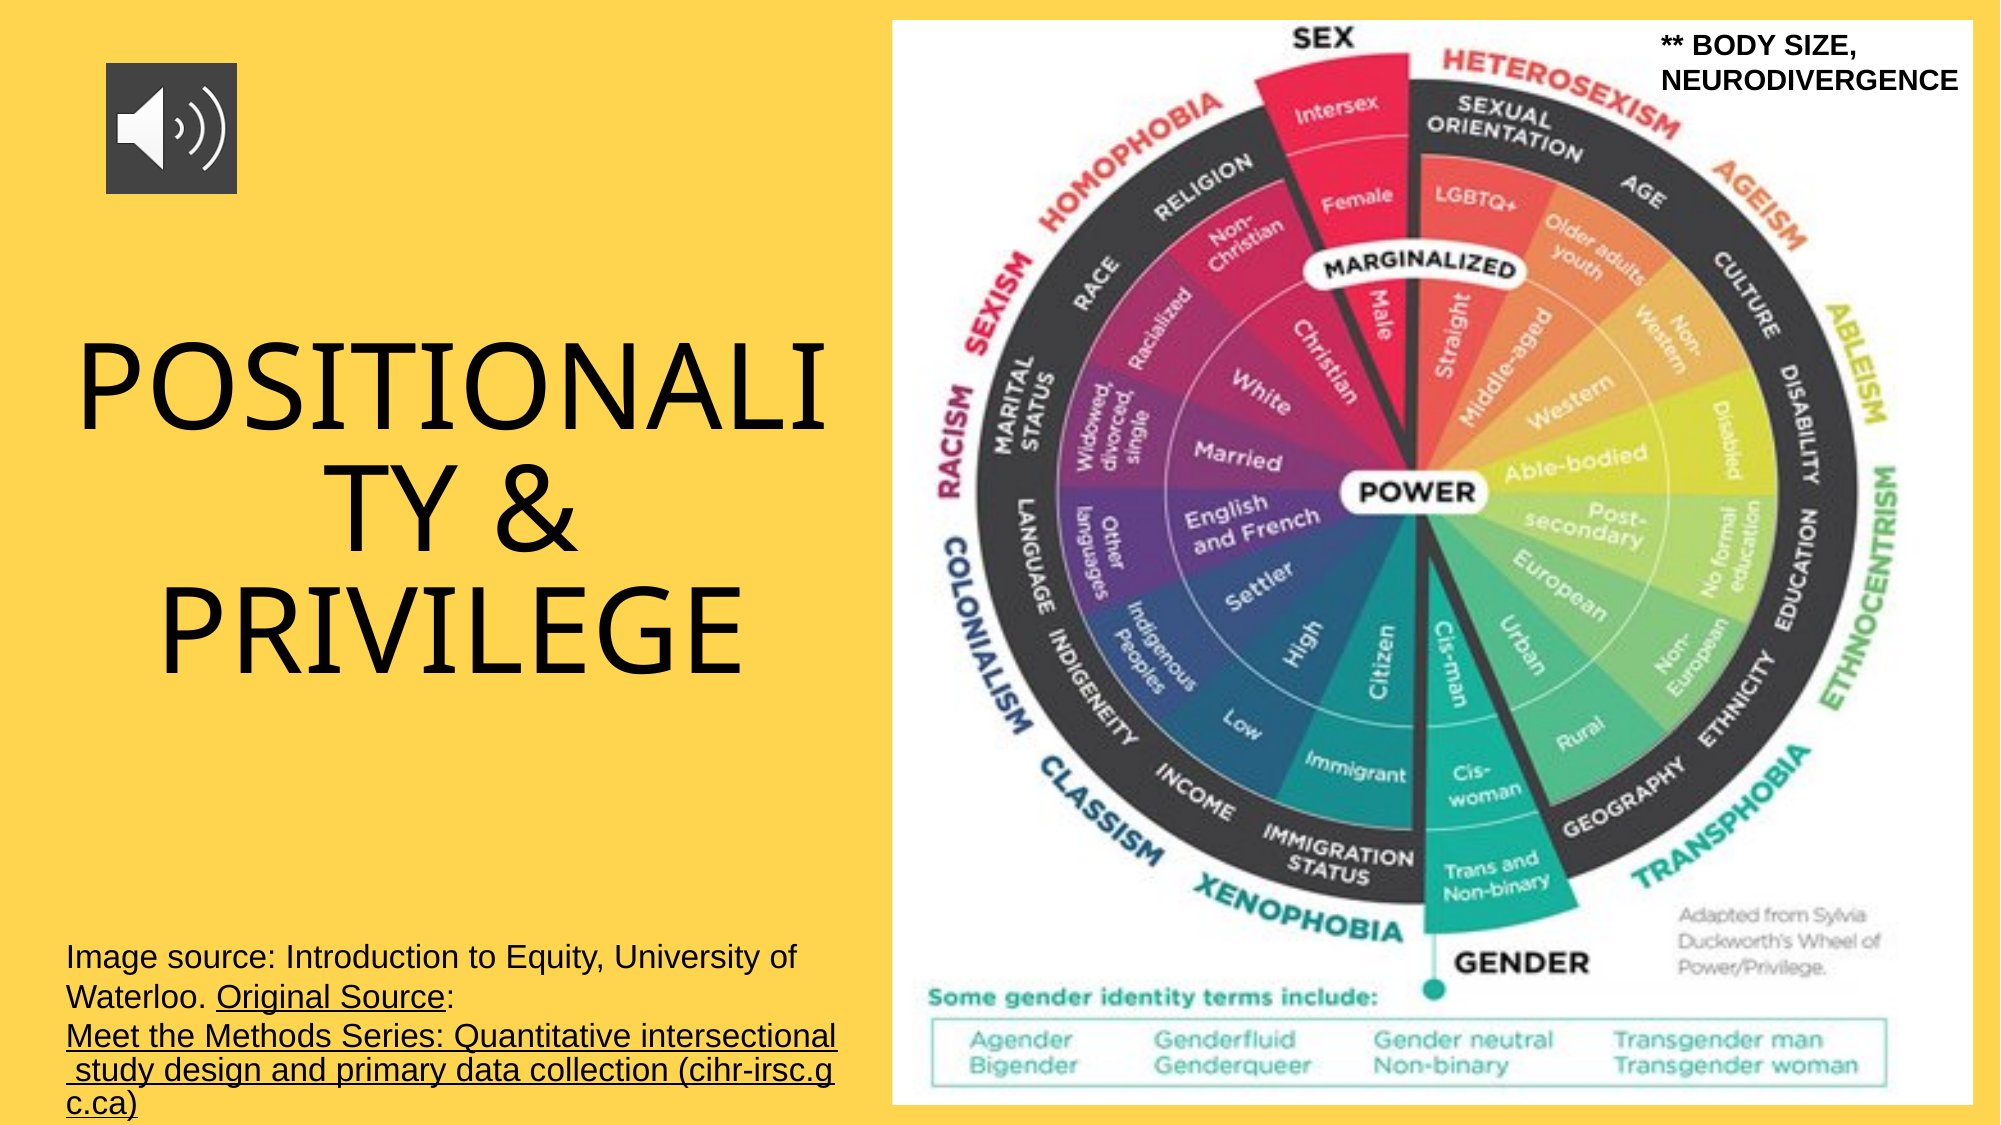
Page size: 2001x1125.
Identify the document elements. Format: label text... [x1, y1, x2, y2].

picture [104, 61, 239, 196]
picture [892, 20, 1974, 1105]
text_box Image source: Introduction to Equity, University of Waterloo. Original Source:Meet the Methods Series: Quantitative intersectional study design and primary data collection (cihr-irsc.gc.ca) page 40 [51, 927, 854, 1102]
title Positionality & Privilege [51, 321, 854, 707]
text_box ** BODY SIZE, NEURODIVERGENCE [1646, 19, 1987, 104]
